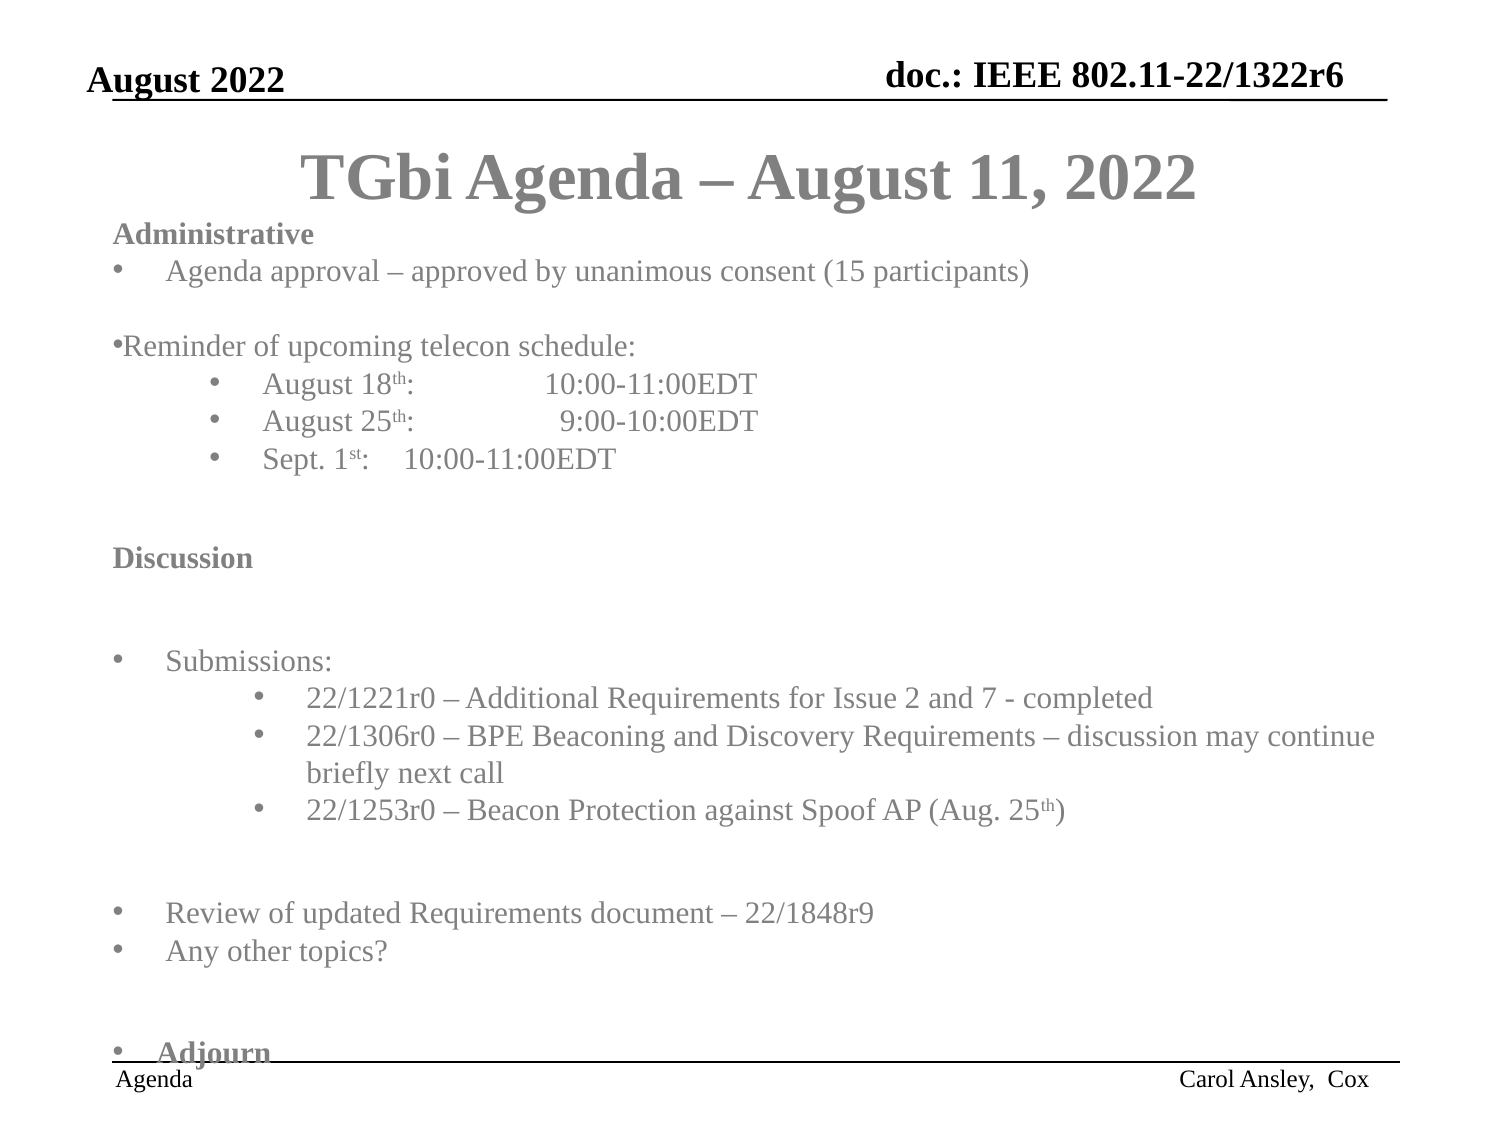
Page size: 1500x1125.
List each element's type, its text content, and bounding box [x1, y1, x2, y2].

list Administrative Agenda approval – approved by unanimous consent (15 participants) Reminder of upcoming telecon schedule: August 18th: 10:00-11:00EDT August 25th: 9:00-10:00EDT Sept. 1st: 10:00-11:00EDT Discussion Submissions: 22/1221r0 – Additional Requirements for Issue 2 and 7 - completed 22/1306r0 – BPE Beaconing and Discovery Requirements – discussion may continue briefly next call 22/1253r0 – Beacon Protection against Spoof AP (Aug. 25th) Review of updated Requirements document – 22/1848r9 Any other topics? Adjourn [111, 219, 1435, 1076]
title TGbi Agenda – August 11, 2022 [111, 124, 1388, 219]
